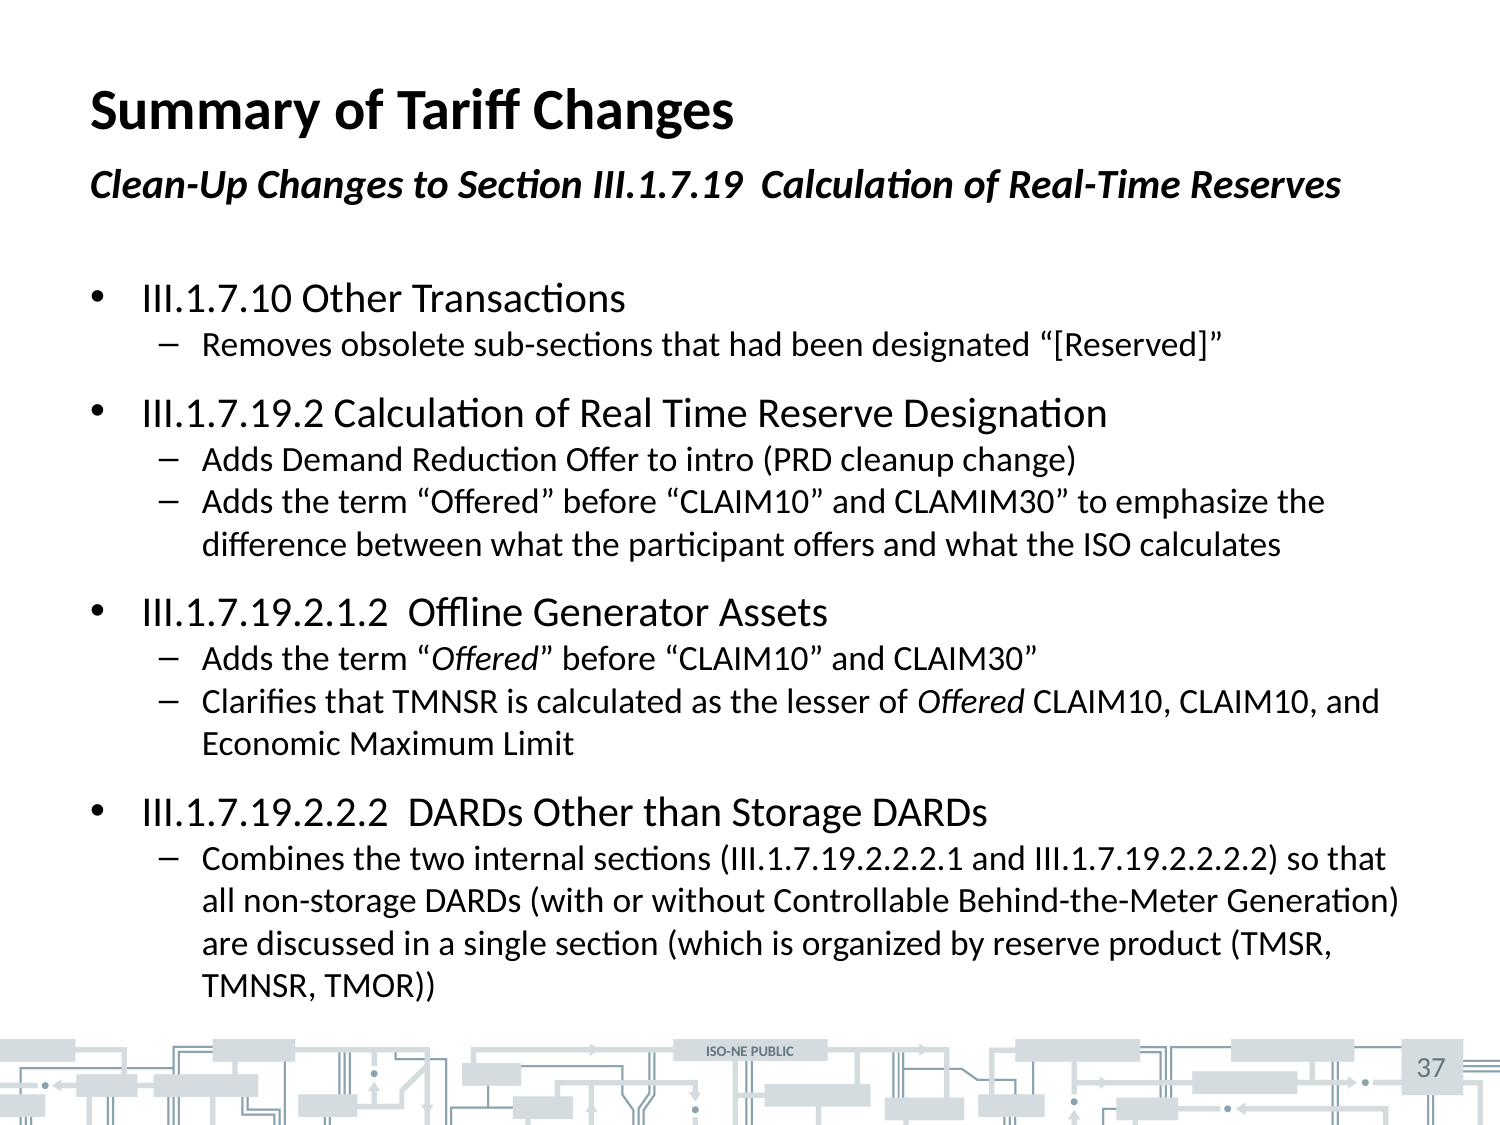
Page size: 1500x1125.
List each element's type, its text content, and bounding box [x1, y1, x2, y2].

title Summary of Tariff Changes [75, 62, 1425, 149]
list III.1.7.10 Other Transactions Removes obsolete sub-sections that had been designated “[Reserved]” III.1.7.19.2 Calculation of Real Time Reserve Designation Adds Demand Reduction Offer to intro (PRD cleanup change) Adds the term “Offered” before “CLAIM10” and CLAMIM30” to emphasize the difference between what the participant offers and what the ISO calculates III.1.7.19.2.1.2 Offline Generator Assets Adds the term “Offered” before “CLAIM10” and CLAIM30” Clarifies that TMNSR is calculated as the lesser of Offered CLAIM10, CLAIM10, and Economic Maximum Limit III.1.7.19.2.2.2 DARDs Other than Storage DARDs Combines the two internal sections (III.1.7.19.2.2.2.1 and III.1.7.19.2.2.2.2) so that all non-storage DARDs (with or without Controllable Behind-the-Meter Generation) are discussed in a single section (which is organized by reserve product (TMSR, TMNSR, TMOR)) [75, 262, 1425, 1025]
list Clean-Up Changes to Section III.1.7.19 Calculation of Real-Time Reserves [75, 149, 1425, 225]
slide_number 37 [1400, 1044, 1463, 1088]
picture [0, 1031, 1500, 1125]
